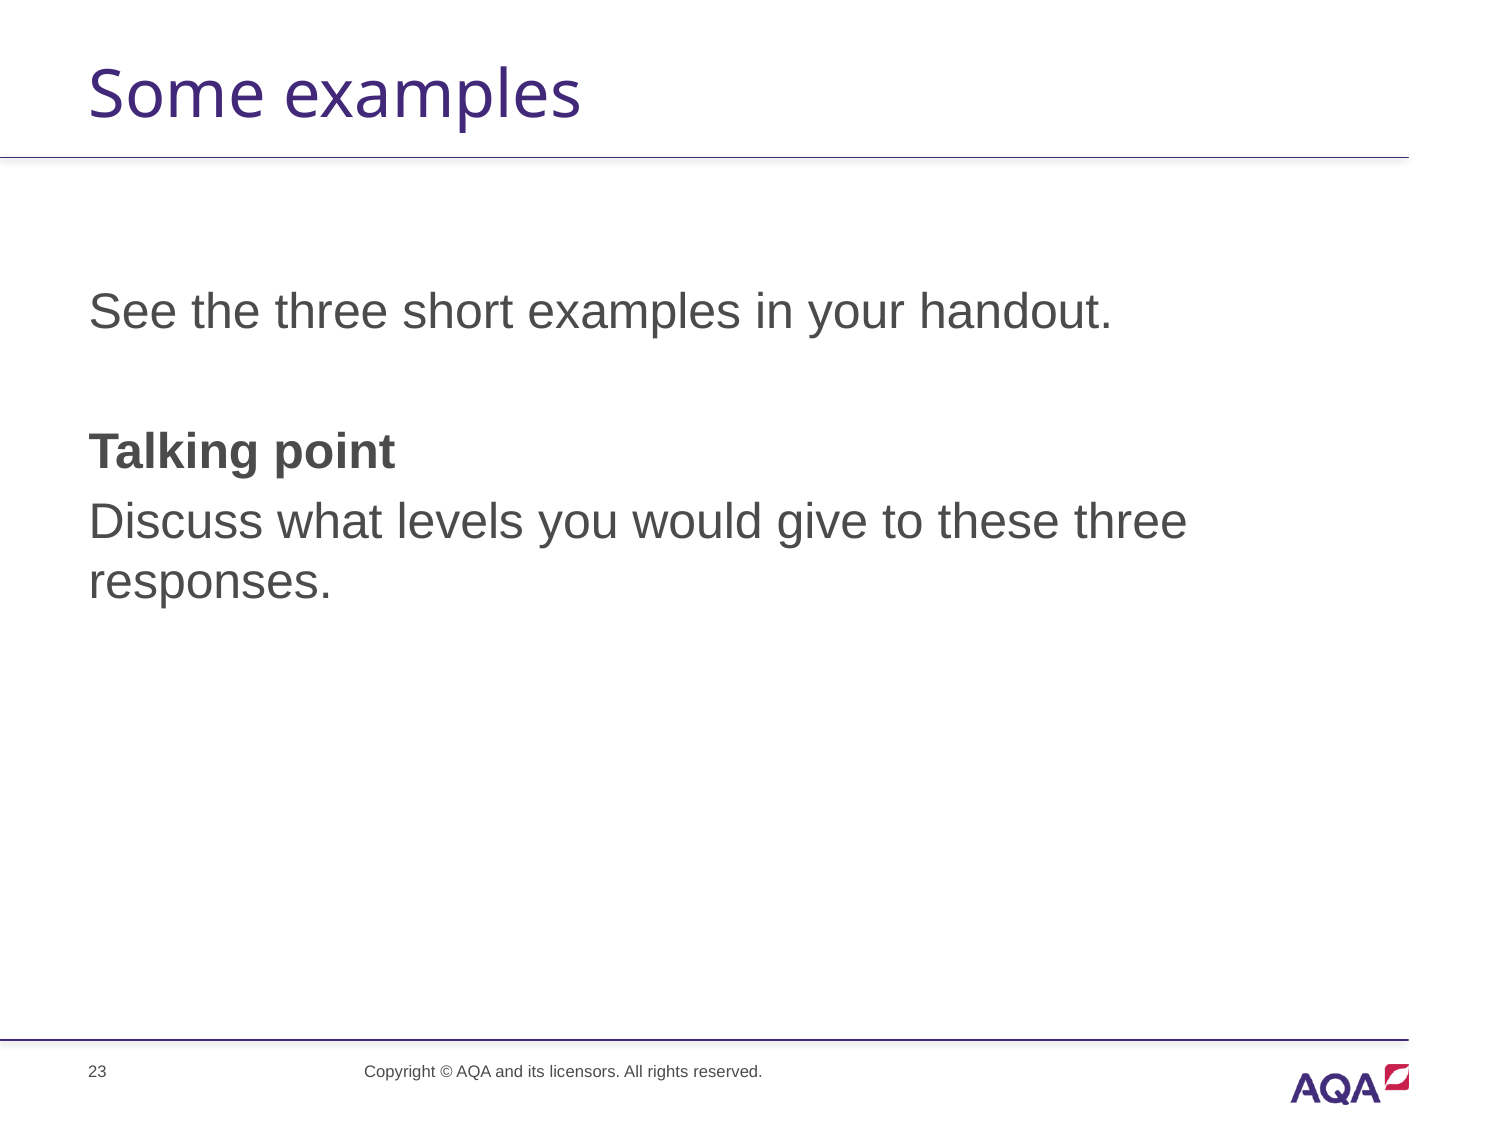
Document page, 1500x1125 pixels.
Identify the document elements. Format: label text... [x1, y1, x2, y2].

footer Copyright © AQA and its licensors. All rights reserved. [324, 1059, 764, 1100]
text_box 23 [88, 1059, 195, 1100]
picture [1290, 1064, 1409, 1105]
title Some examples [88, 72, 1409, 144]
list See the three short examples in your handout. Talking point Discuss what levels you would give to these three responses. [88, 278, 1409, 1002]
